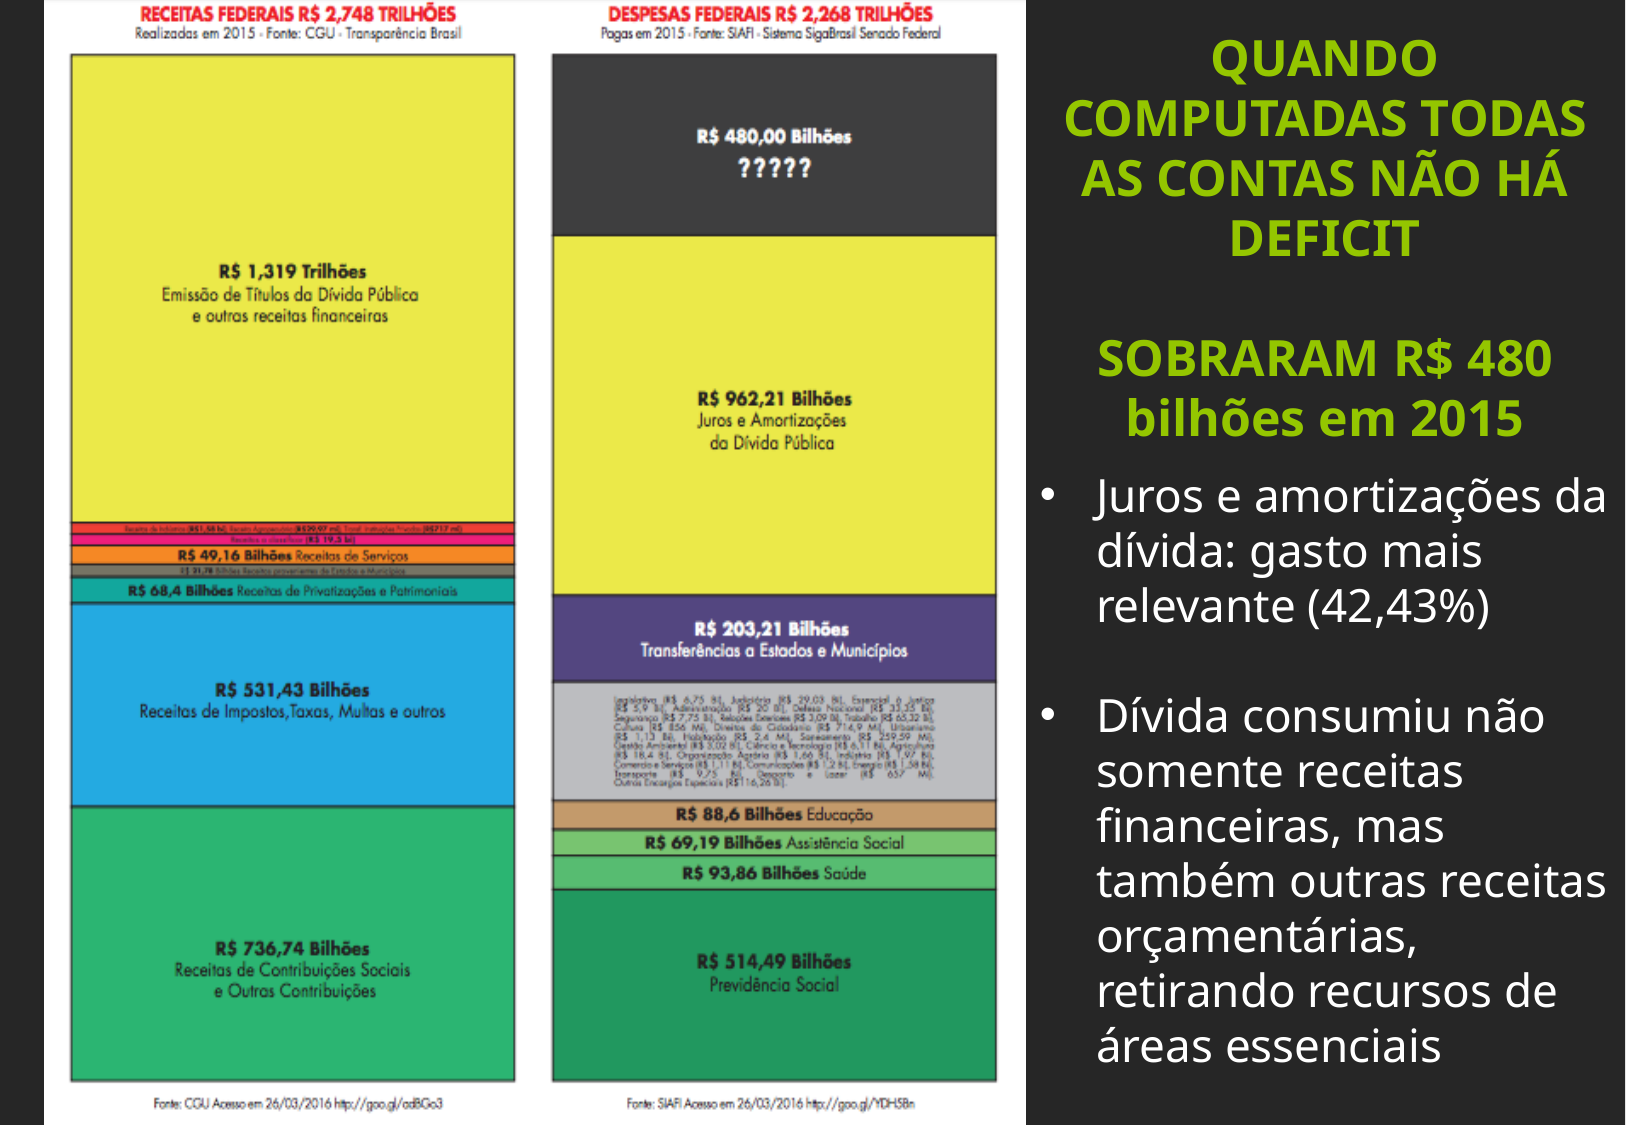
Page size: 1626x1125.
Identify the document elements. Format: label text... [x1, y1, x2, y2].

text_box QUANDO COMPUTADAS TODAS AS CONTAS NÃO HÁ DEFICIT SOBRARAM R$ 480 bilhões em 2015 Juros e amortizações da dívida: gasto mais relevante (42,43%) Dívida consumiu não somente receitas financeiras, mas também outras receitas orçamentárias, retirando recursos de áreas essenciais [1030, 19, 1625, 1099]
picture [44, 0, 1026, 1125]
